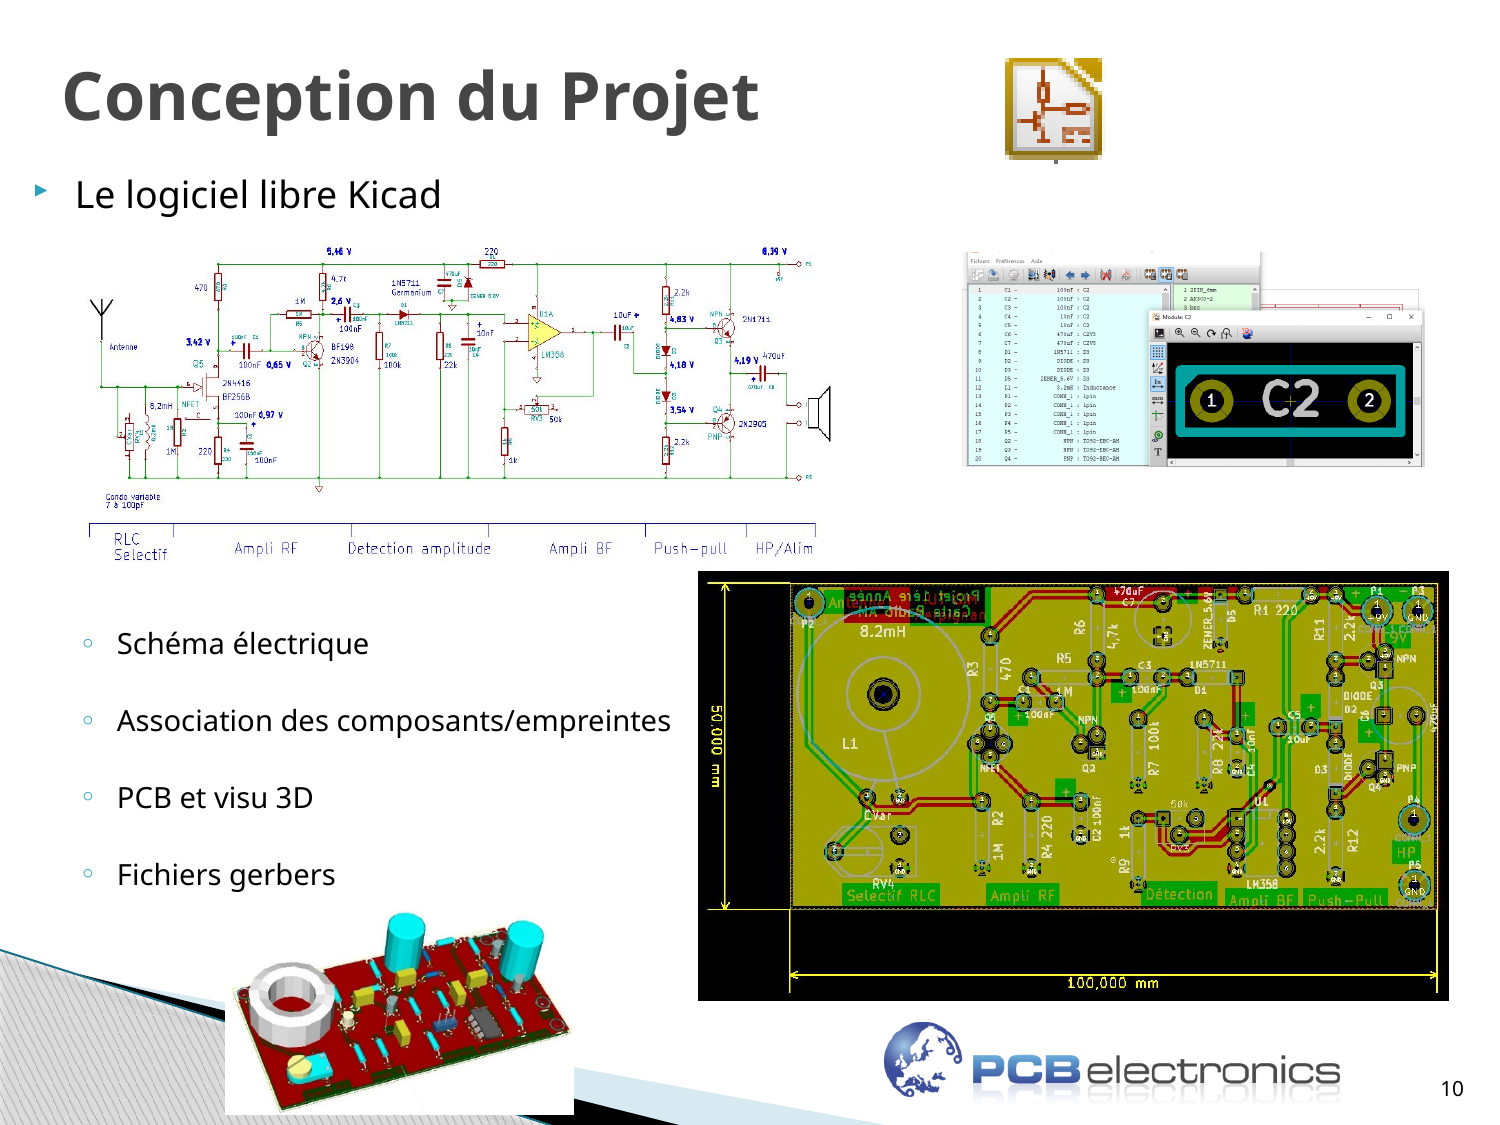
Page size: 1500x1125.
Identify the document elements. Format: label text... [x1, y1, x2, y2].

title Conception du Projet [46, 0, 1425, 188]
slide_number 10 [1418, 1051, 1479, 1112]
picture [698, 571, 1449, 1001]
picture [961, 252, 1426, 467]
picture [225, 909, 574, 1116]
list Le logiciel libre Kicad Schéma électrique Association des composants/empreintes PCB et visu 3D Fichiers gerbers [0, 140, 1351, 1085]
picture [81, 242, 832, 564]
picture [883, 1022, 1340, 1107]
picture [995, 52, 1112, 166]
